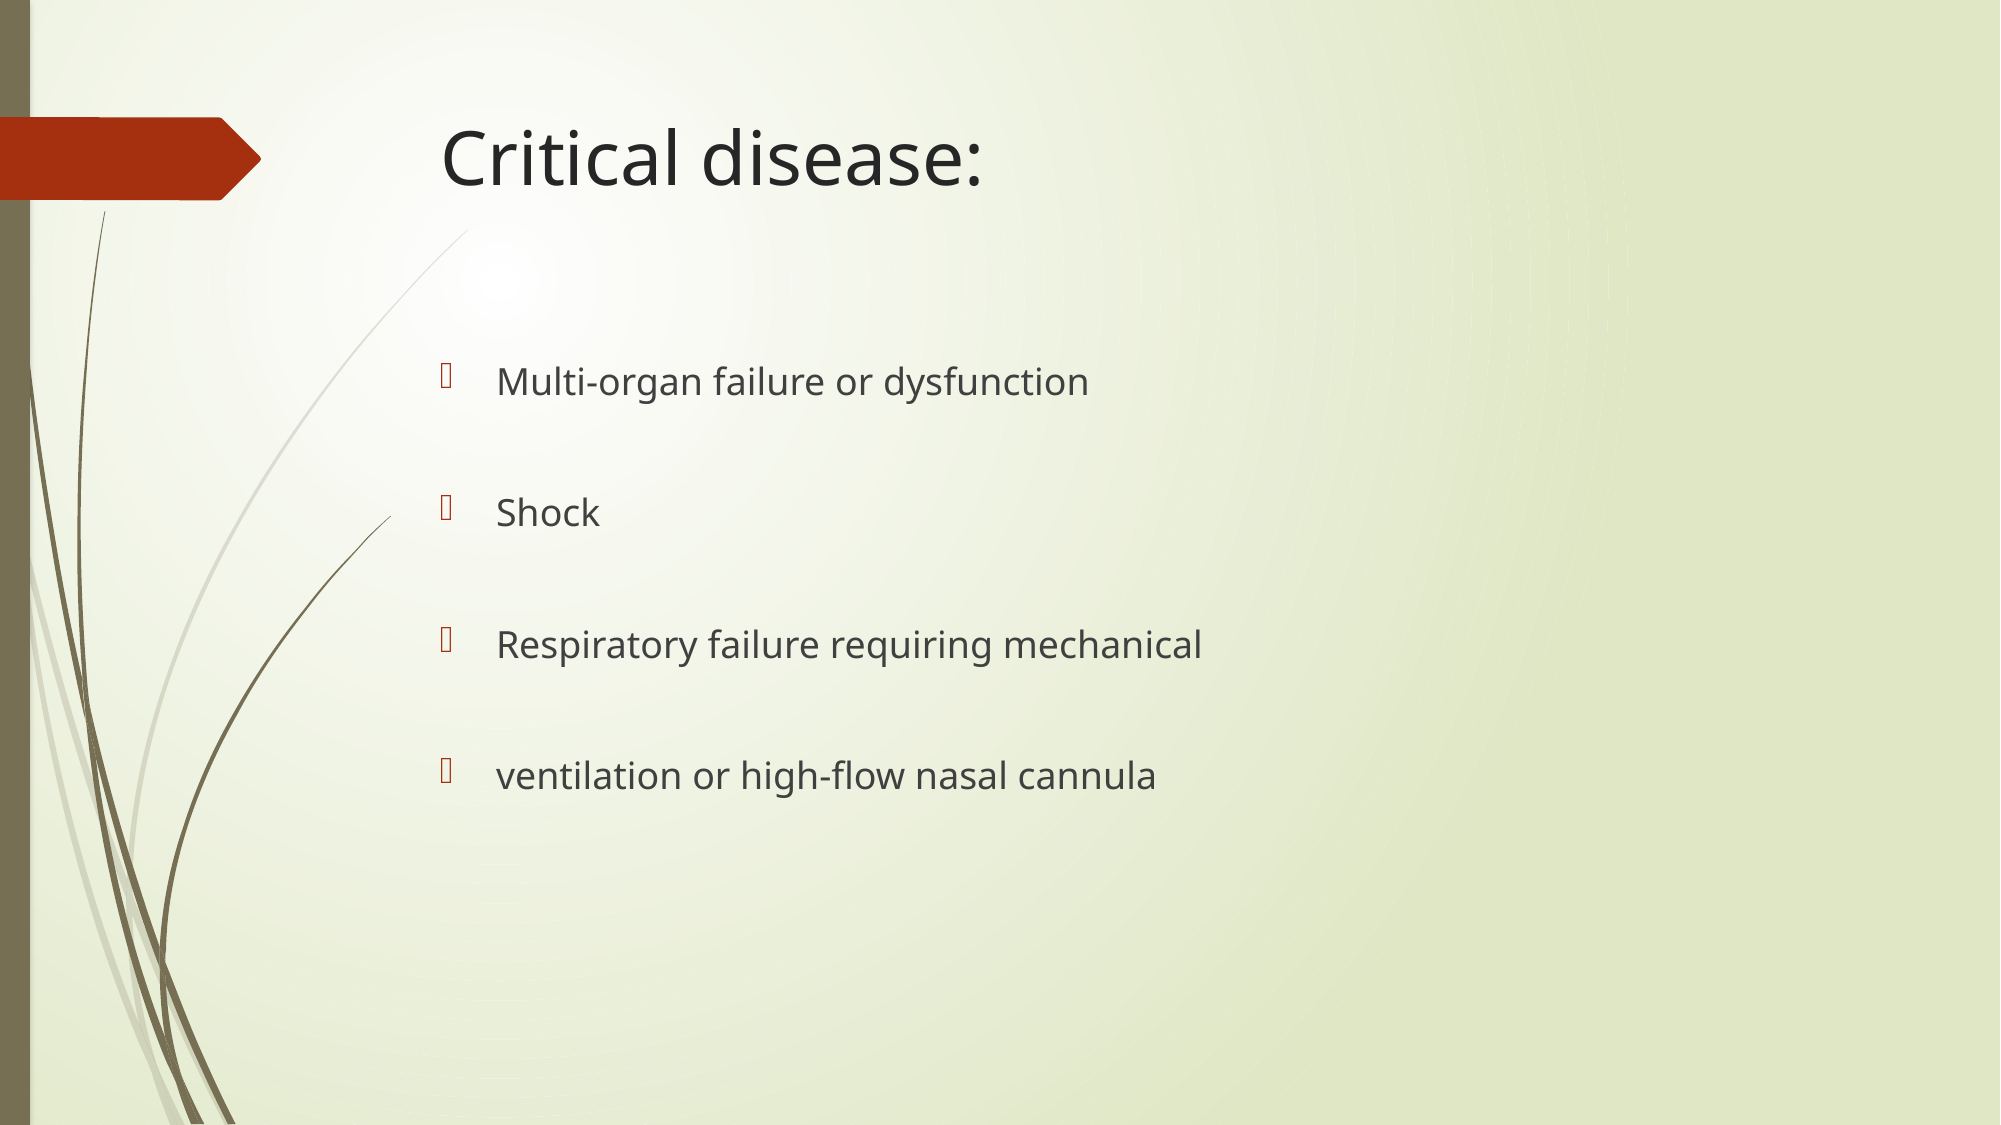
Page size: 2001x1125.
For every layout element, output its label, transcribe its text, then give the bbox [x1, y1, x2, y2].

title Critical disease: [425, 102, 1888, 313]
list Multi-organ failure or dysfunction Shock Respiratory failure requiring mechanical ventilation or high-flow nasal cannula [424, 350, 1888, 970]
